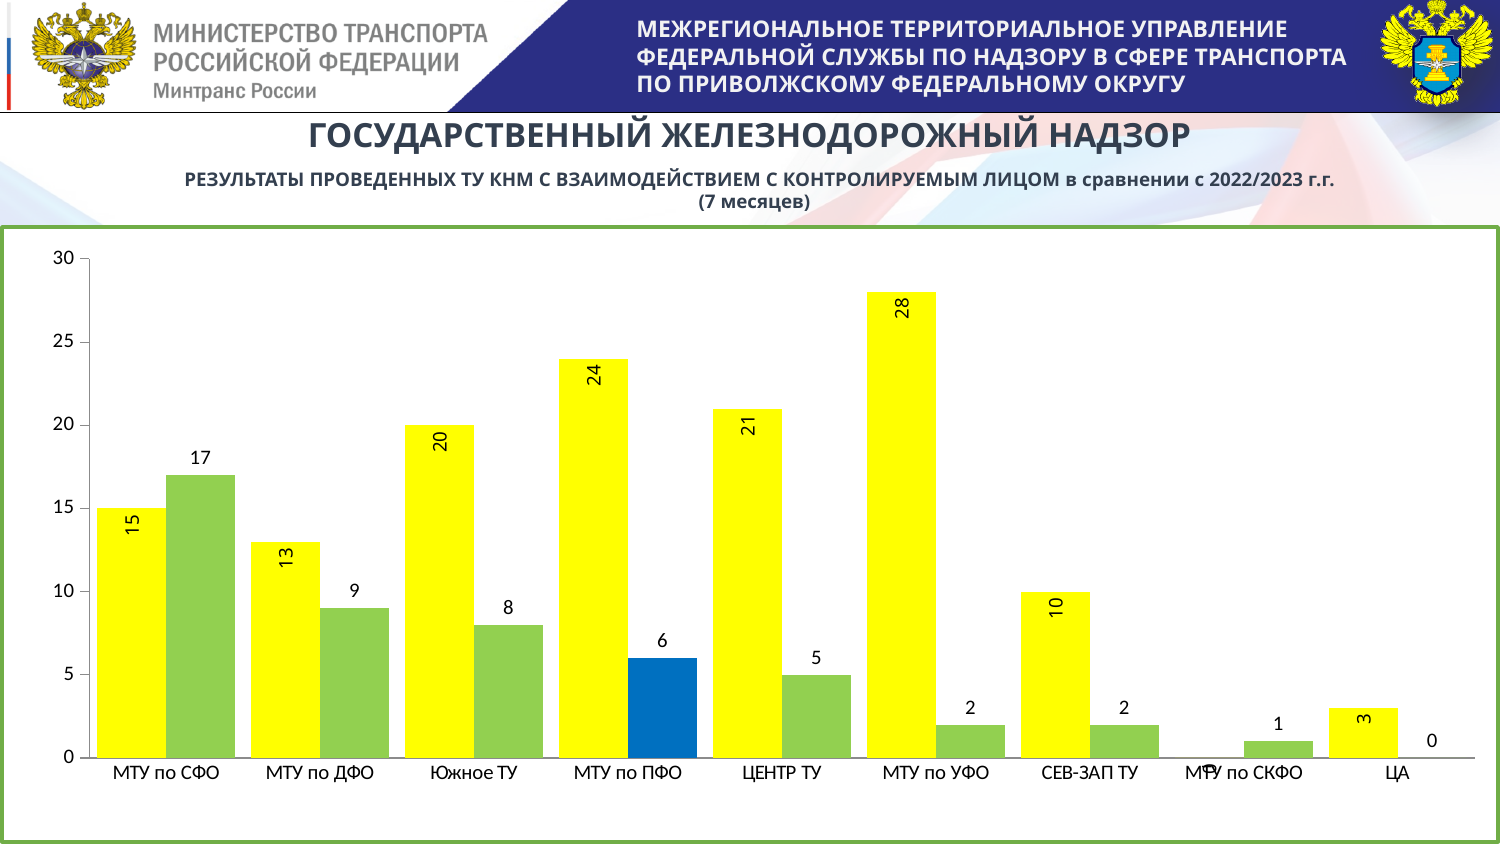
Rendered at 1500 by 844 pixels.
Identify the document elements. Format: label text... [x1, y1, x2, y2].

text_box РЕЗУЛЬТАТЫ ПРОВЕДЕННЫХ ТУ КНМ С ВЗАИМОДЕЙСТВИЕМ С КОНТРОЛИРУЕМЫМ ЛИЦОМ в сравнении с 2022/2023 г.г. (7 месяцев) [8, 161, 1500, 219]
text_box ГОСУДАРСТВЕННЫЙ ЖЕЛЕЗНОДОРОЖНЫЙ НАДЗОР [0, 113, 1500, 160]
picture [0, 0, 1500, 113]
chart [0, 224, 1500, 844]
